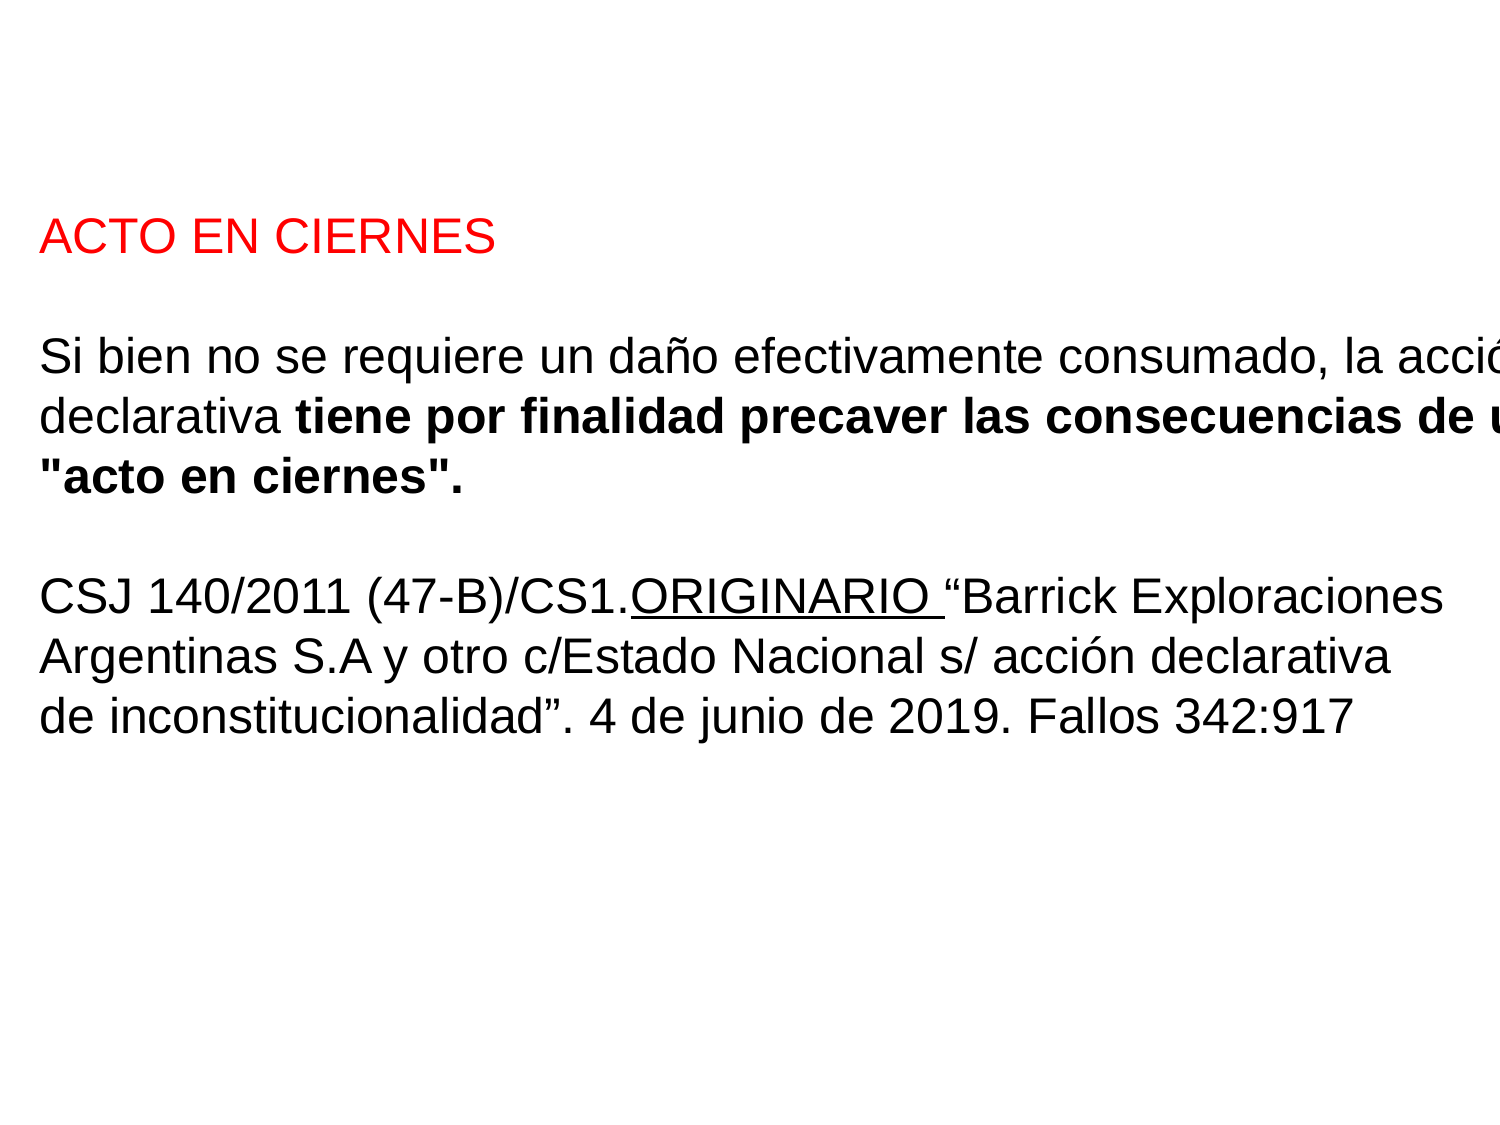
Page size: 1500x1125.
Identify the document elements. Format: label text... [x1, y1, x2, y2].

text_box ACTO EN CIERNES Si bien no se requiere un daño efectivamente consumado, la acción declarativa tiene por finalidad precaver las consecuencias de un "acto en ciernes". CSJ 140/2011 (47-B)/CS1.ORIGINARIO “Barrick Exploraciones Argentinas S.A y otro c/Estado Nacional s/ acción declarativa de inconstitucionalidad”. 4 de junio de 2019. Fallos 342:917 [25, 196, 1500, 1125]
